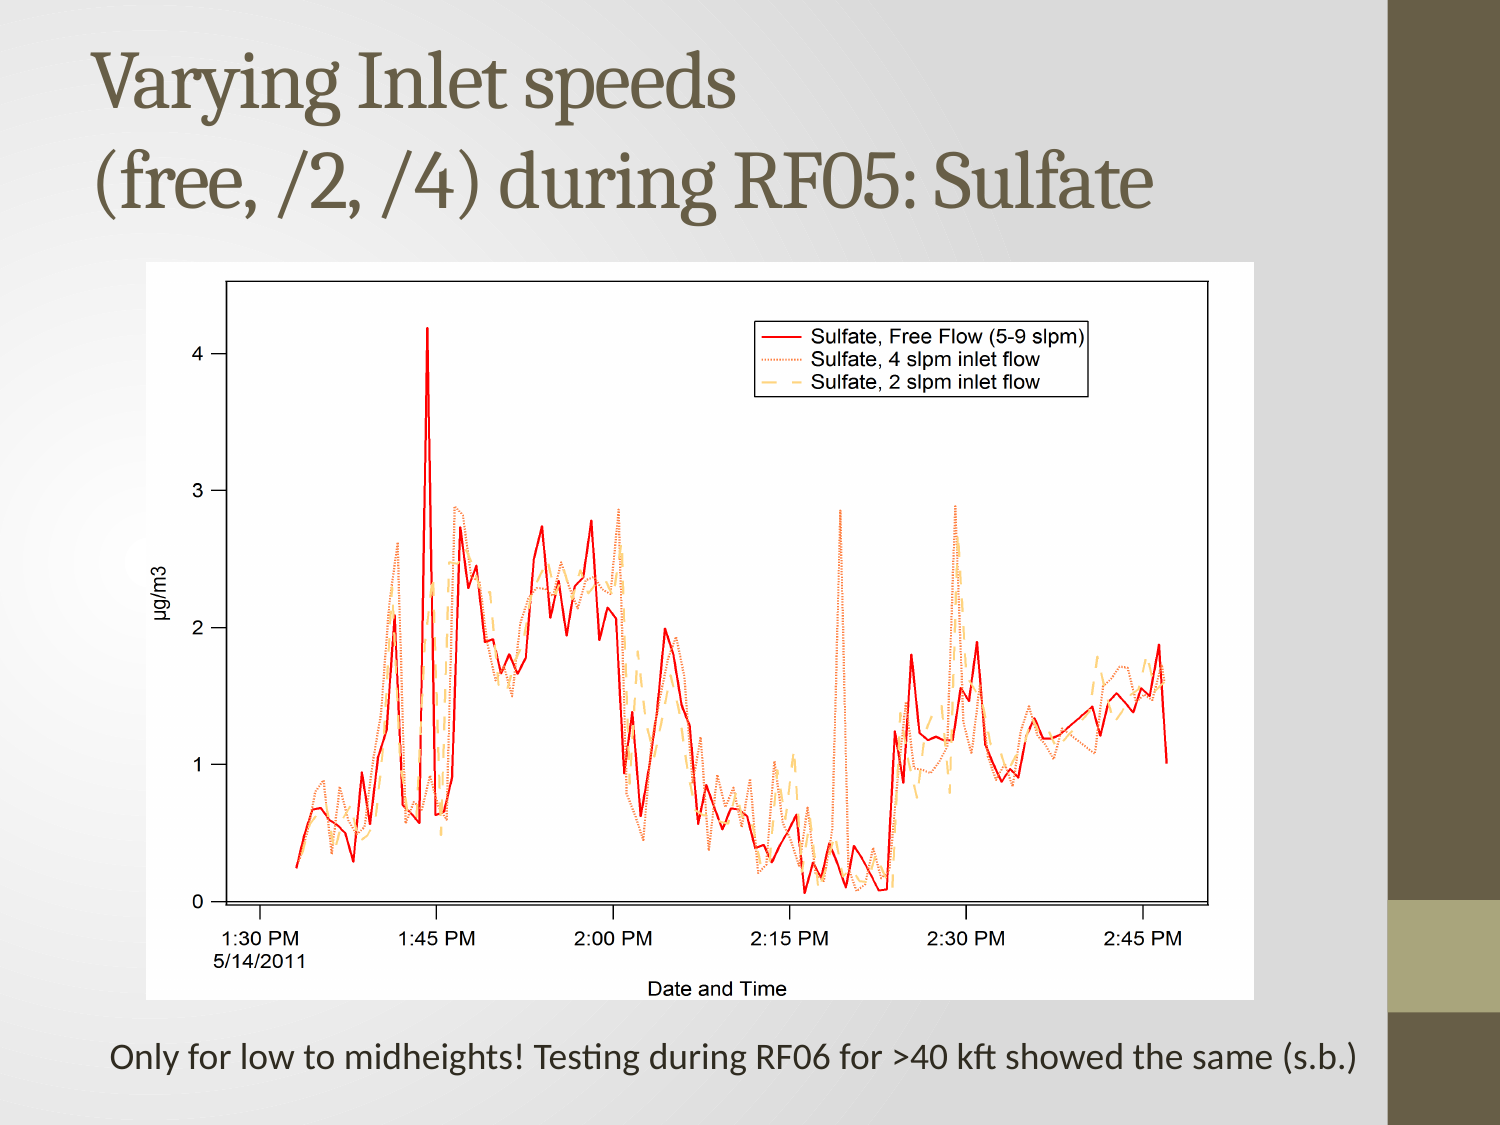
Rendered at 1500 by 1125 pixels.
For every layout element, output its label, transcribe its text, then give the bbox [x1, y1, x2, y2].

text_box Only for low to midheights! Testing during RF06 for >40 kft showed the same (s.b.) [94, 1024, 1375, 1085]
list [146, 261, 1254, 1001]
title Varying Inlet speeds (free, /2, /4) during RF05: Sulfate [75, 0, 1425, 250]
